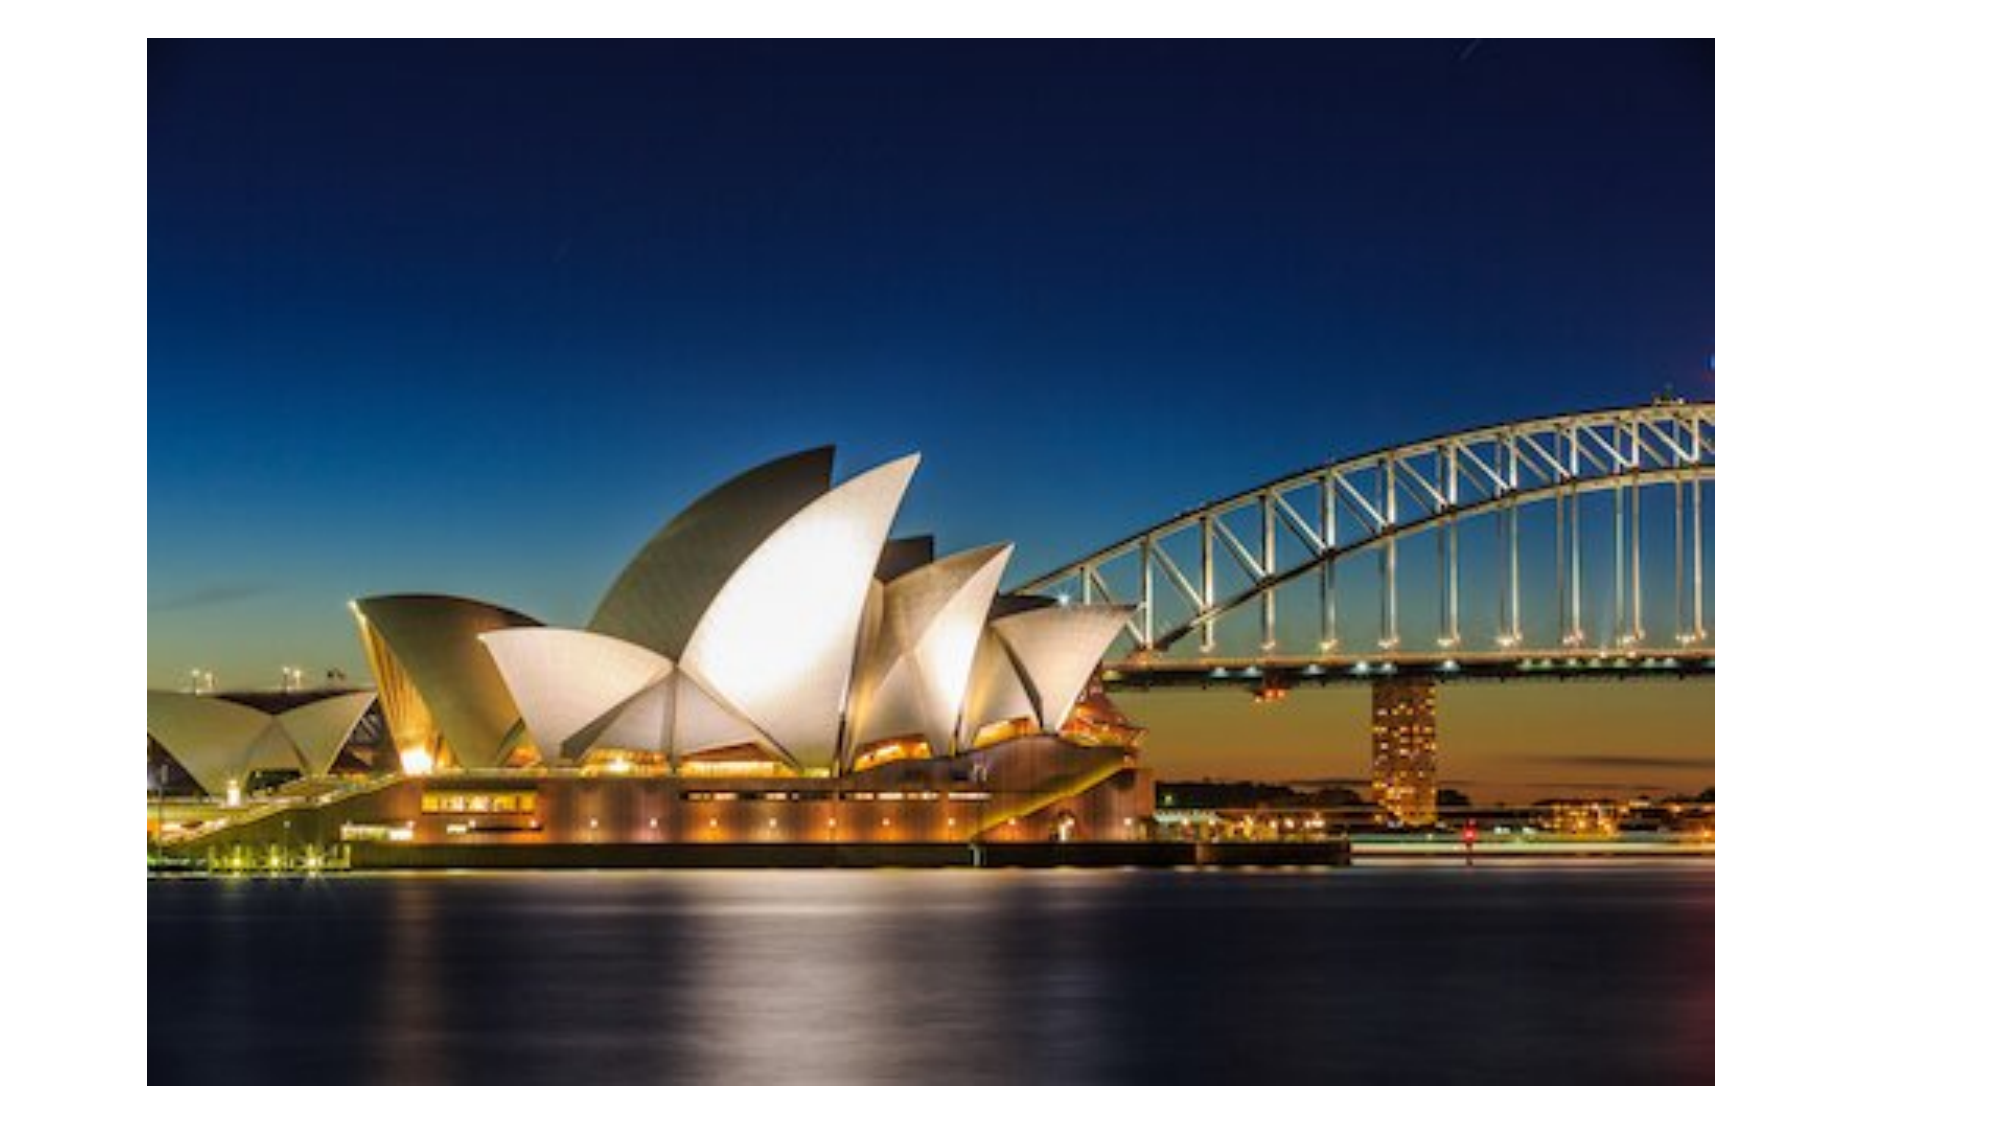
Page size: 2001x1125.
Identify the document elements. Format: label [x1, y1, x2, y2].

list [147, 38, 1715, 1086]
